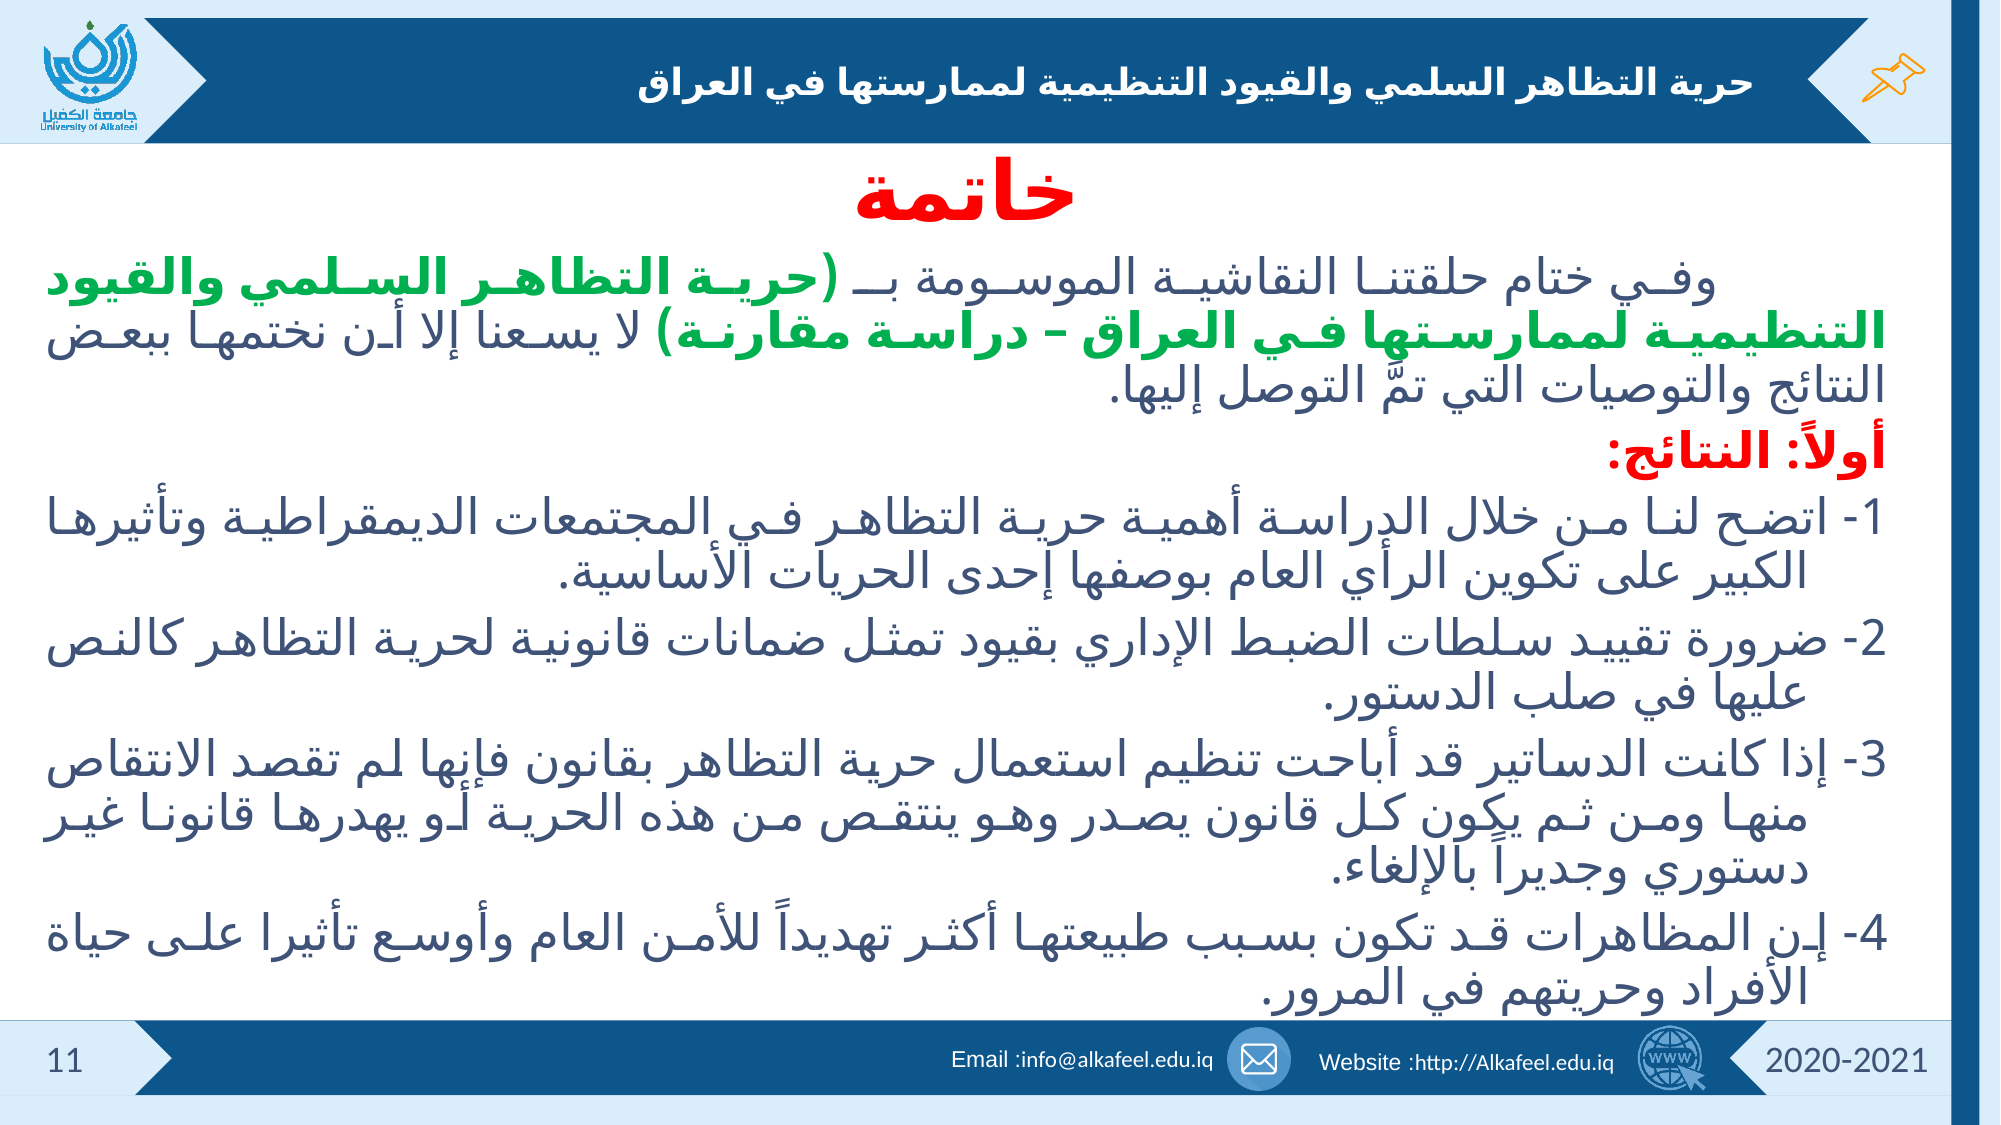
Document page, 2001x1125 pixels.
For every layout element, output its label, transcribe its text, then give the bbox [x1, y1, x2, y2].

slide_number 2020-2021 [1750, 1028, 1948, 1088]
picture [28, 16, 147, 138]
list خاتمة وفي ختام حلقتنا النقاشية الموسومة بـ (حرية التظاهر السلمي والقيود التنظيمية لممارستها في العراق – دراسة مقارنة) لا يسعنا إلا أن نختمها ببعض النتائج والتوصيات التي تمَّ التوصل إليها. أولاً: النتائج: 1- اتضح لنا من خلال الدراسة أهمية حرية التظاهر في المجتمعات الديمقراطية وتأثيرها الكبير على تكوين الرأي العام بوصفها إحدى الحريات الأساسية. 2- ضرورة تقييد سلطات الضبط الإداري بقيود تمثل ضمانات قانونية لحرية التظاهر كالنص عليها في صلب الدستور. 3- إذا كانت الدساتير قد أباحت تنظيم استعمال حرية التظاهر بقانون فإنها لم تقصد الانتقاص منها ومن ثم يكون كل قانون يصدر وهو ينتقص من هذه الحرية أو يهدرها قانونا غير دستوري وجديراً بالإلغاء. 4- إن المظاهرات قد تكون بسبب طبيعتها أكثر تهديداً للأمن العام وأوسع تأثيرا على حياة الأفراد وحريتهم في المرور. [30, 165, 1915, 999]
slide_number 11 [30, 1028, 125, 1088]
title حرية التظاهر السلمي والقيود التنظيمية لممارستها في العراق [215, 50, 1771, 117]
